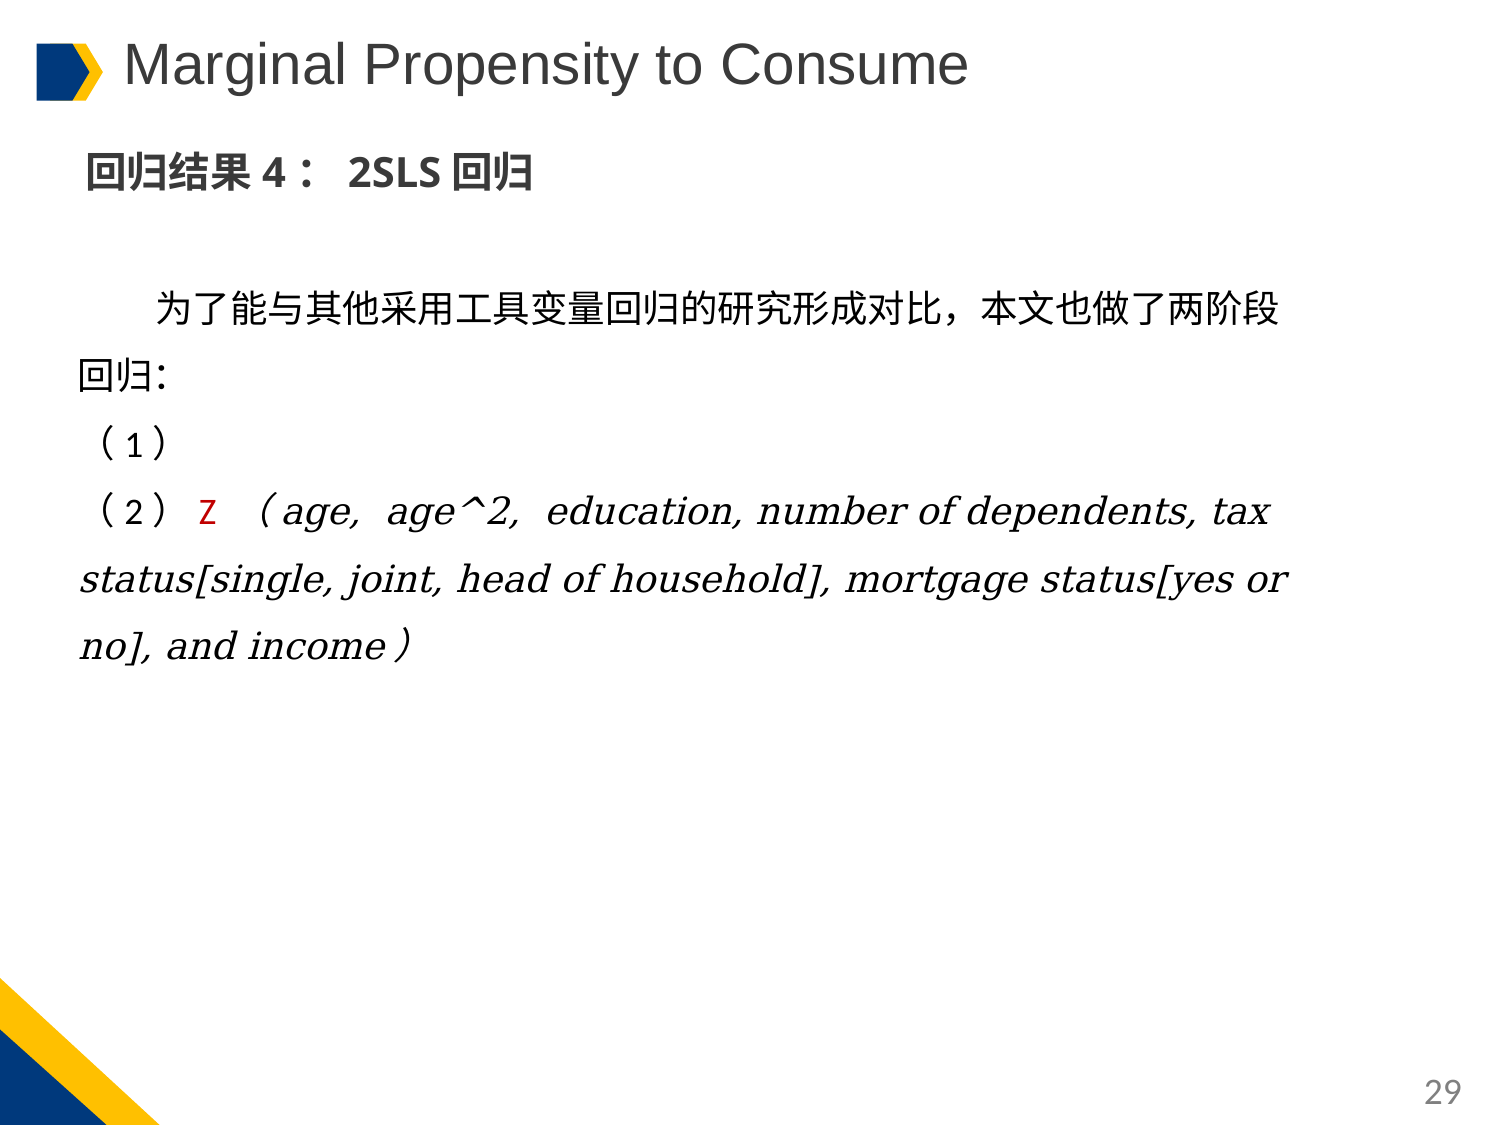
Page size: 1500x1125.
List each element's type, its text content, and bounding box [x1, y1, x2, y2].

text_box Marginal Propensity to Consume [109, 19, 1274, 104]
text_box 回归结果4：2SLS回归 [160, 137, 956, 203]
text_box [0, 43, 160, 1125]
